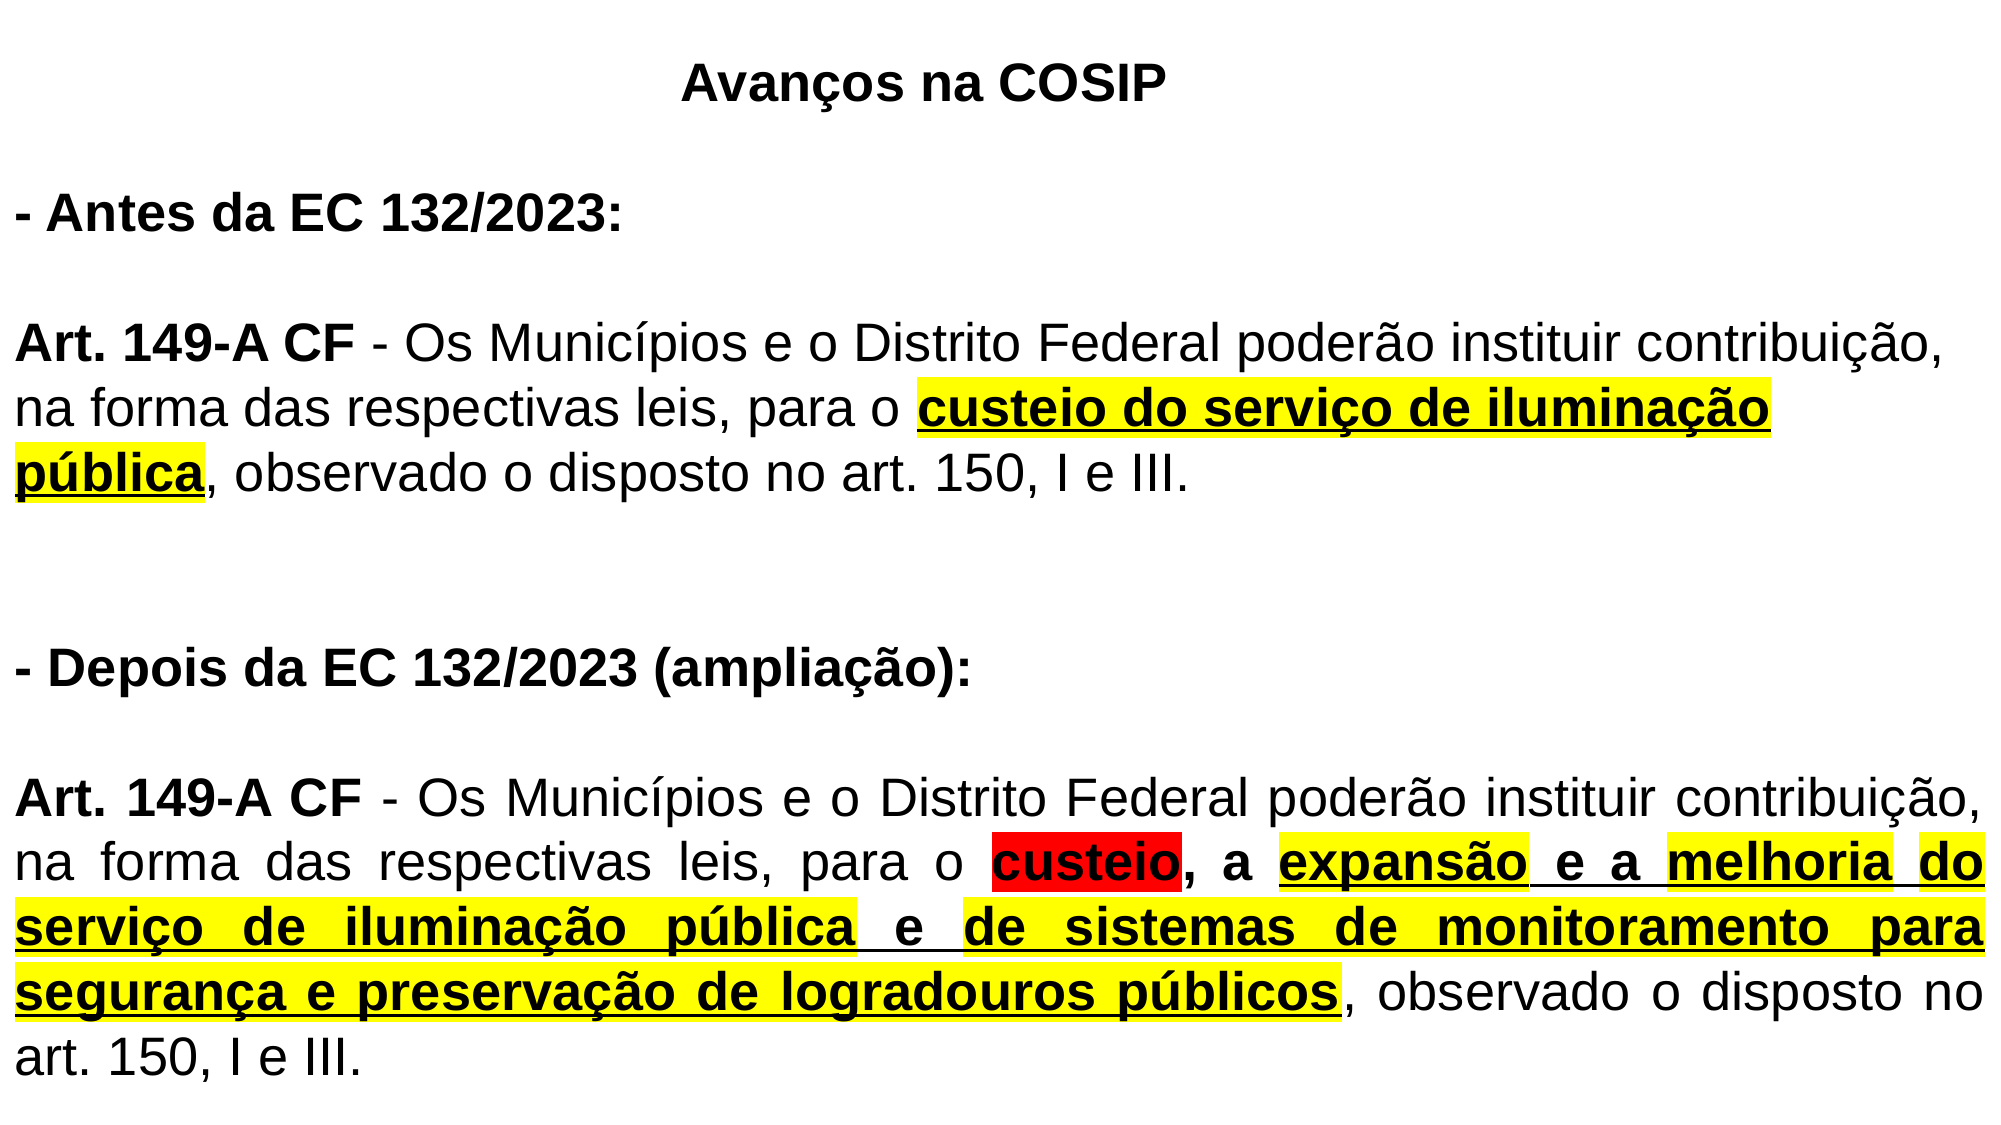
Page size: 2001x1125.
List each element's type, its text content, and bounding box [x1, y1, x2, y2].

text_box Avanços na COSIP - Antes da EC 132/2023: Art. 149-A CF - Os Municípios e o Distrito Federal poderão instituir contribuição, na forma das respectivas leis, para o custeio do serviço de iluminação pública, observado o disposto no art. 150, I e III. - Depois da EC 132/2023 (ampliação): Art. 149-A CF - Os Municípios e o Distrito Federal poderão instituir contribuição, na forma das respectivas leis, para o custeio, a expansão e a melhoria do serviço de iluminação pública e de sistemas de monitoramento para segurança e preservação de logradouros públicos, observado o disposto no art. 150, I e III. [0, 0, 2000, 1094]
